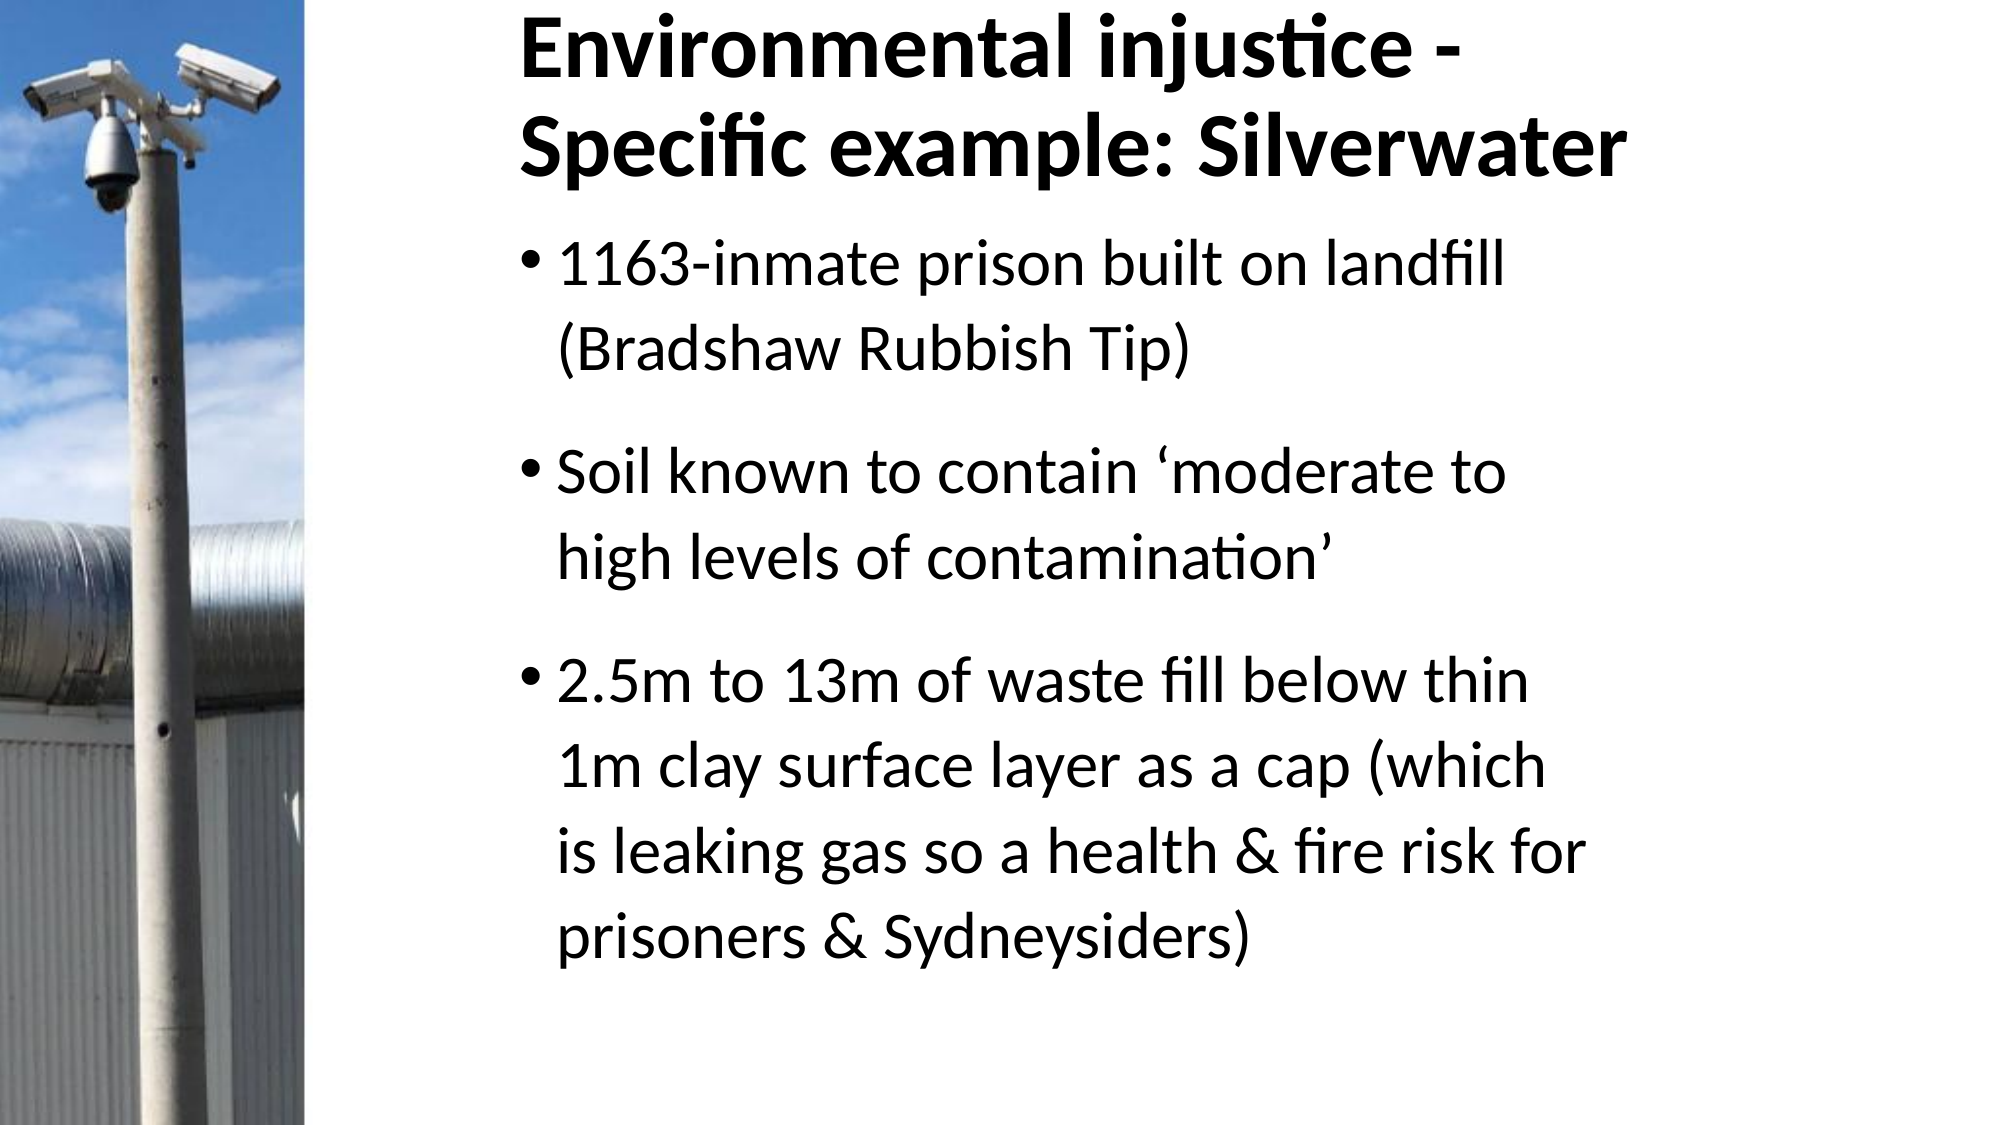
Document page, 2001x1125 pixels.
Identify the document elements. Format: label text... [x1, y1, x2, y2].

picture [0, 0, 2001, 1125]
title Environmental injustice - Specific example: Silverwater [504, 0, 1785, 206]
list 1163-inmate prison built on landfill (Bradshaw Rubbish Tip) Soil known to contain ‘moderate to high levels of contamination’ 2.5m to 13m of waste fill below thin 1m clay surface layer as a cap (which is leaking gas so a health & fire risk for prisoners & Sydneysiders) [504, 205, 1611, 1090]
